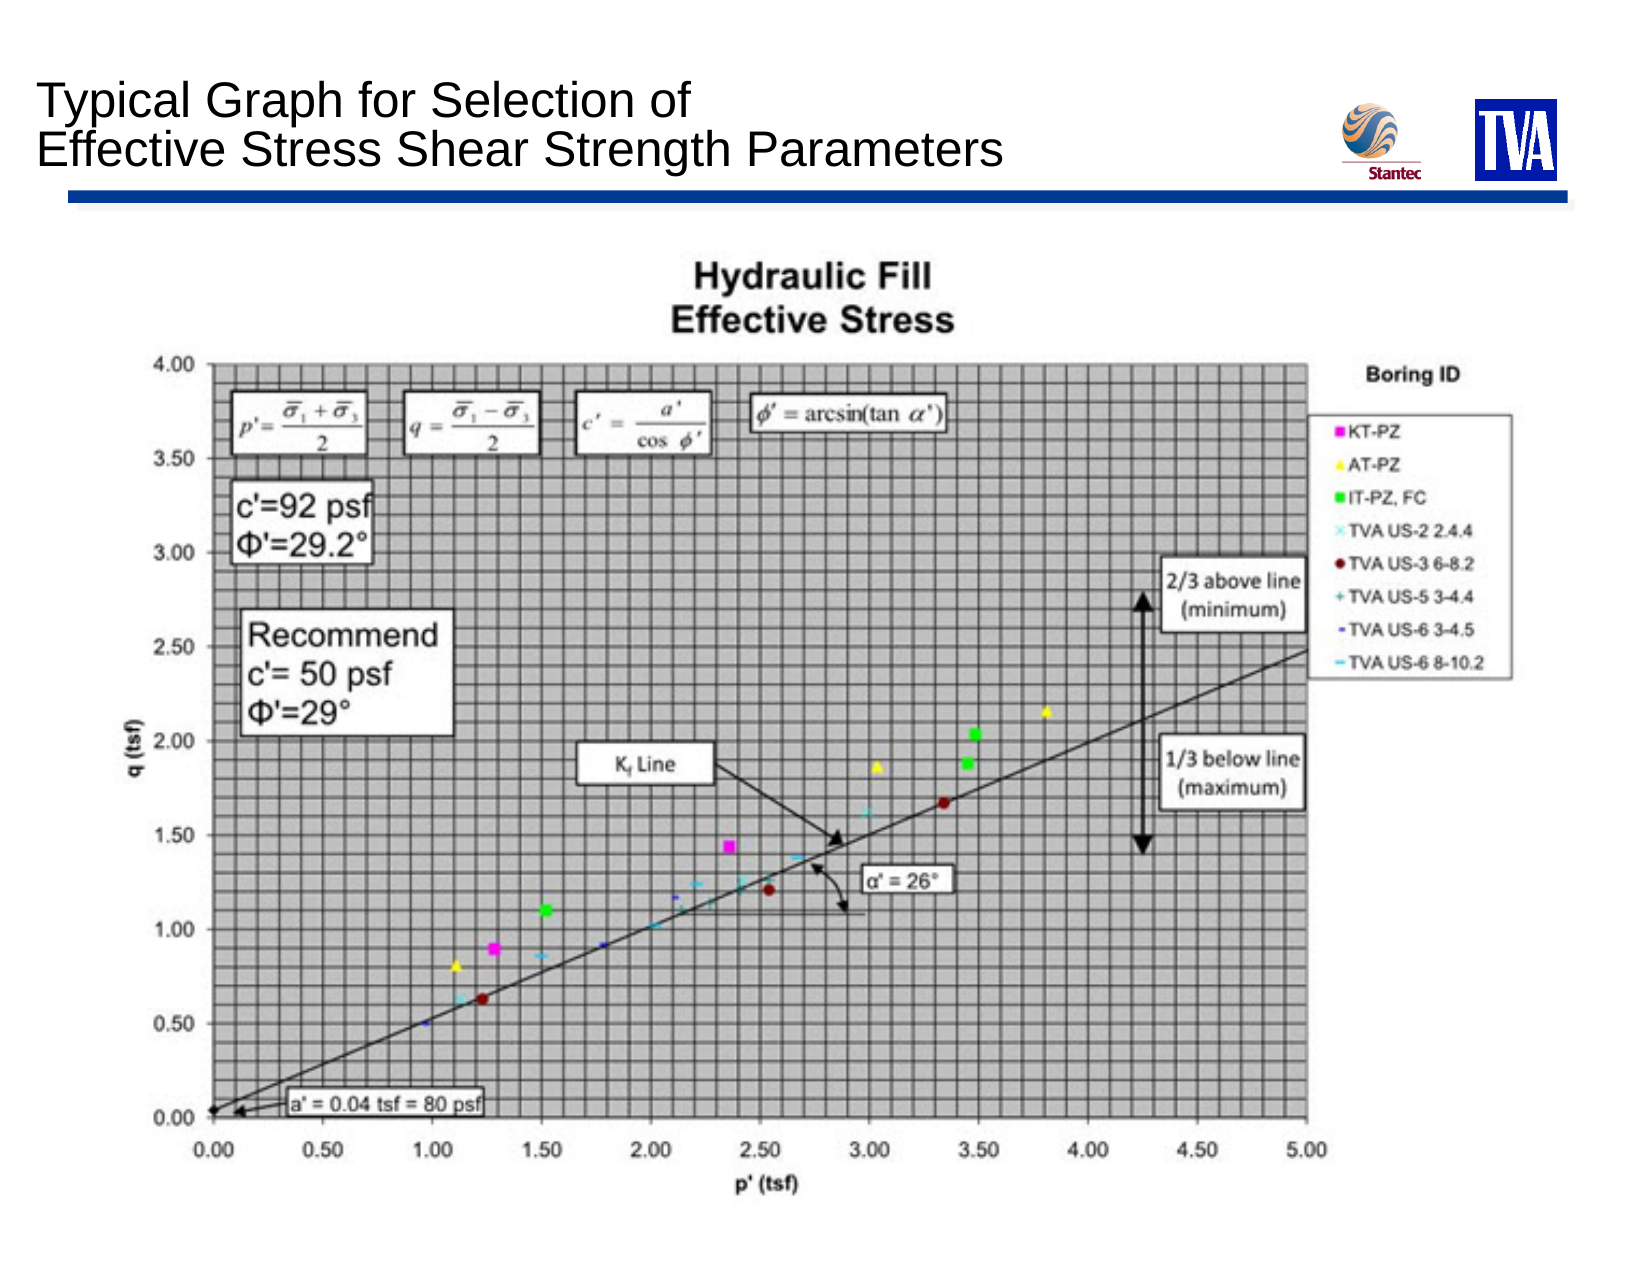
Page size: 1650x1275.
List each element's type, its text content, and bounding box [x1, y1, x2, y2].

text_box Typical Graph for Selection of Effective Stress Shear Strength Parameters [35, 46, 1560, 183]
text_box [79, 216, 1564, 1275]
